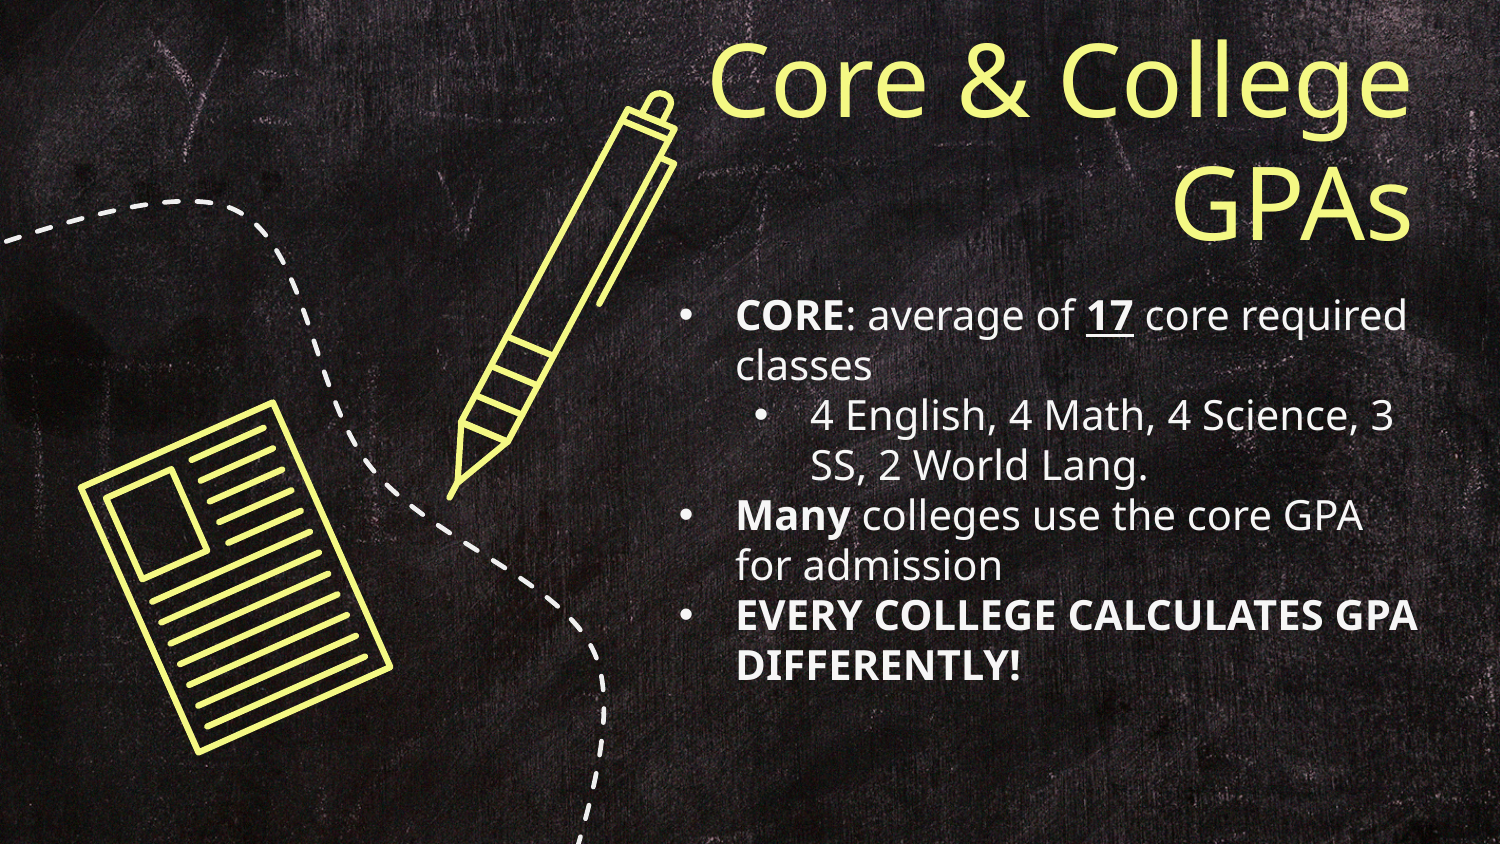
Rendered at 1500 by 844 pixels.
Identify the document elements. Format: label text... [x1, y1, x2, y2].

title Core & College GPAs [678, 90, 1430, 185]
subtitle CORE: average of 17 core required classes 4 English, 4 Math, 4 Science, 3 SS, 2 World Lang. Many colleges use the core GPA for admission EVERY COLLEGE CALCULATES GPA DIFFERENTLY! [664, 273, 1444, 752]
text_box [119, 424, 352, 730]
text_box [449, 91, 676, 498]
picture [0, 0, 1500, 844]
